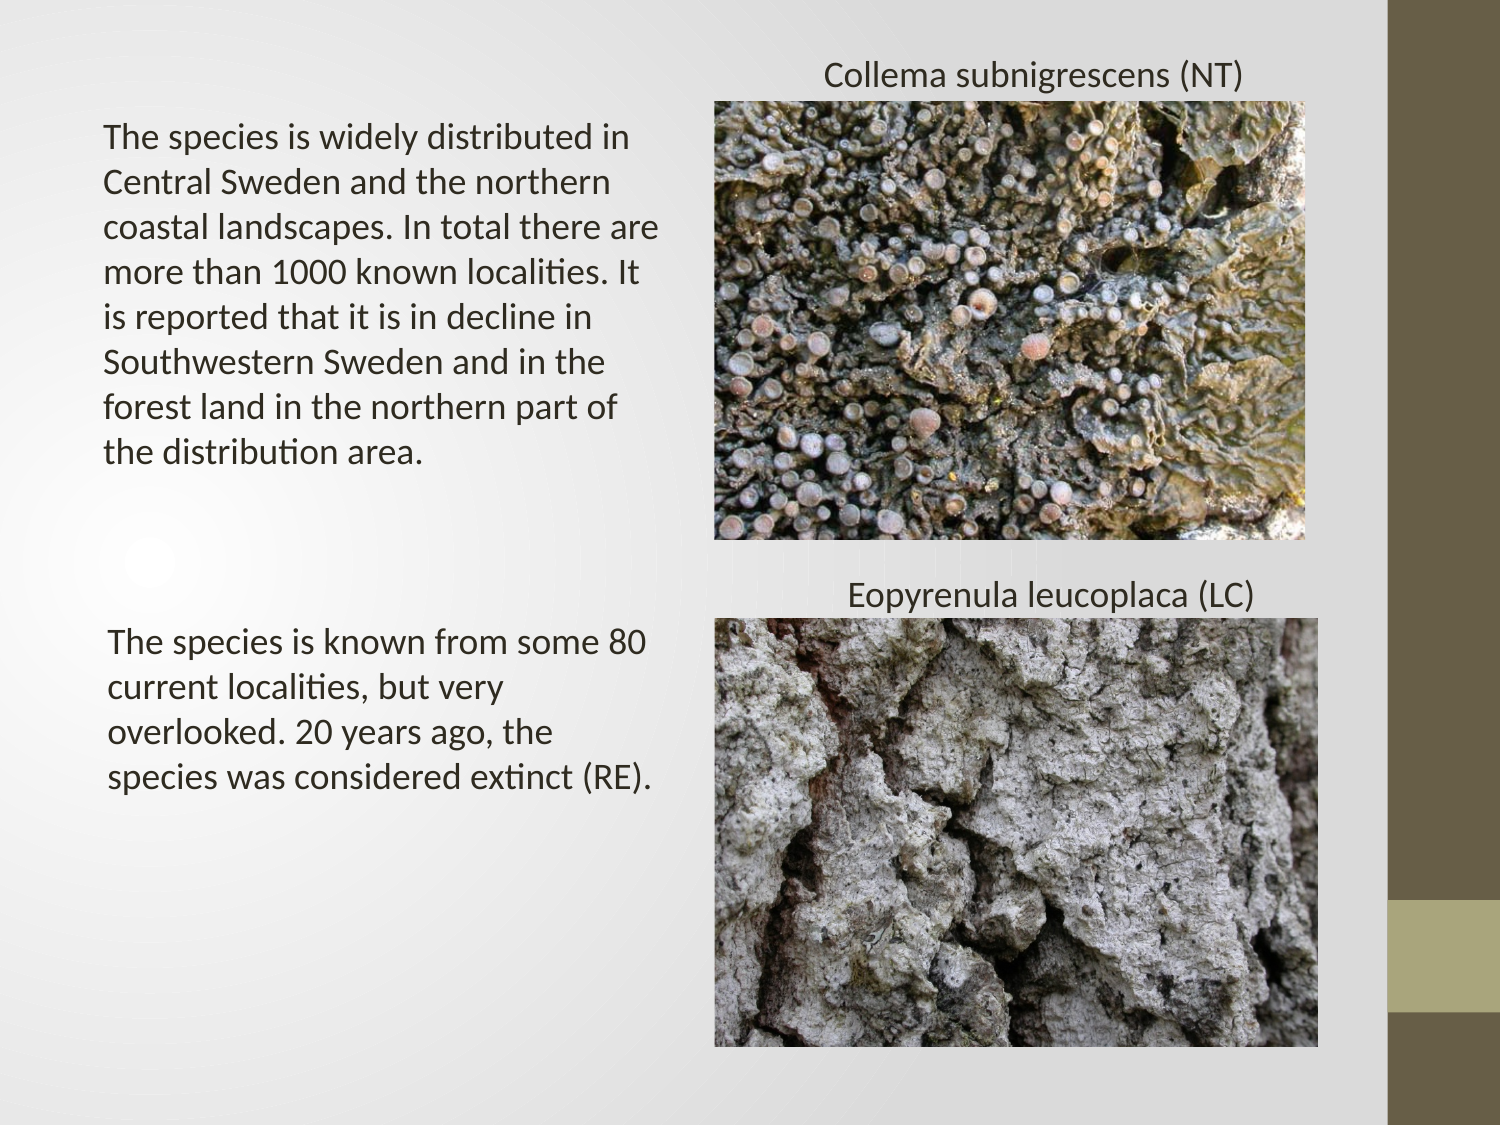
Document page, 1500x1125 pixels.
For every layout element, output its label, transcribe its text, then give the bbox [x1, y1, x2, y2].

text_box The species is widely distributed in Central Sweden and the northern coastal landscapes. In total there are more than 1000 known localities. It is reported that it is in decline in Southwestern Sweden and in the forest land in the northern part of the distribution area. [88, 104, 679, 480]
text_box Collema subnigrescens (NT) [809, 42, 1306, 95]
text_box The species is known from some 80 current localities, but very overlooked. 20 years ago, the species was considered extinct (RE). [92, 609, 683, 805]
picture [713, 618, 1319, 1048]
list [713, 101, 1306, 541]
text_box Eopyrenula leucoplaca (LC) [832, 562, 1306, 611]
